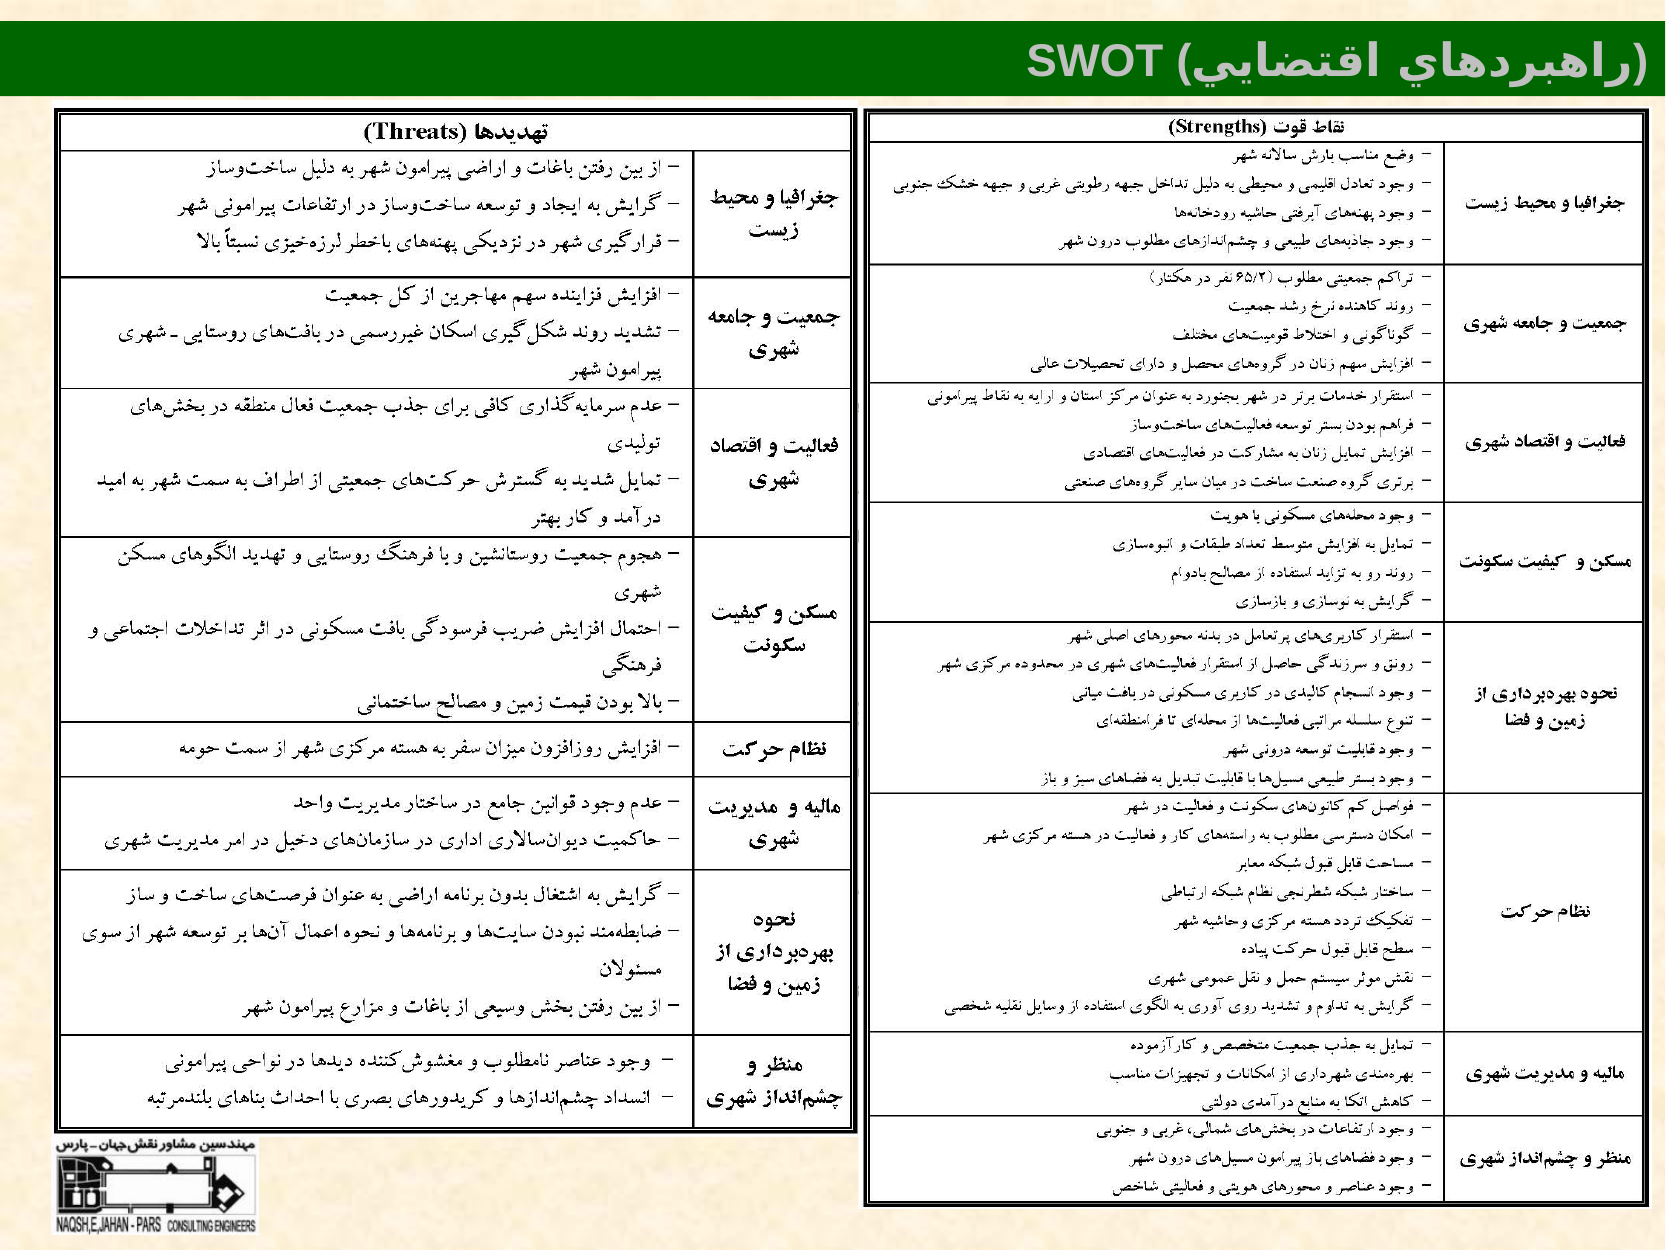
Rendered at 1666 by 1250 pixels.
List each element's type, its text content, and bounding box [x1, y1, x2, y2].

picture [0, 97, 1666, 1250]
title SWOT (راهبردهاي اقتضايي) [0, 20, 1666, 97]
picture [0, 0, 1666, 20]
